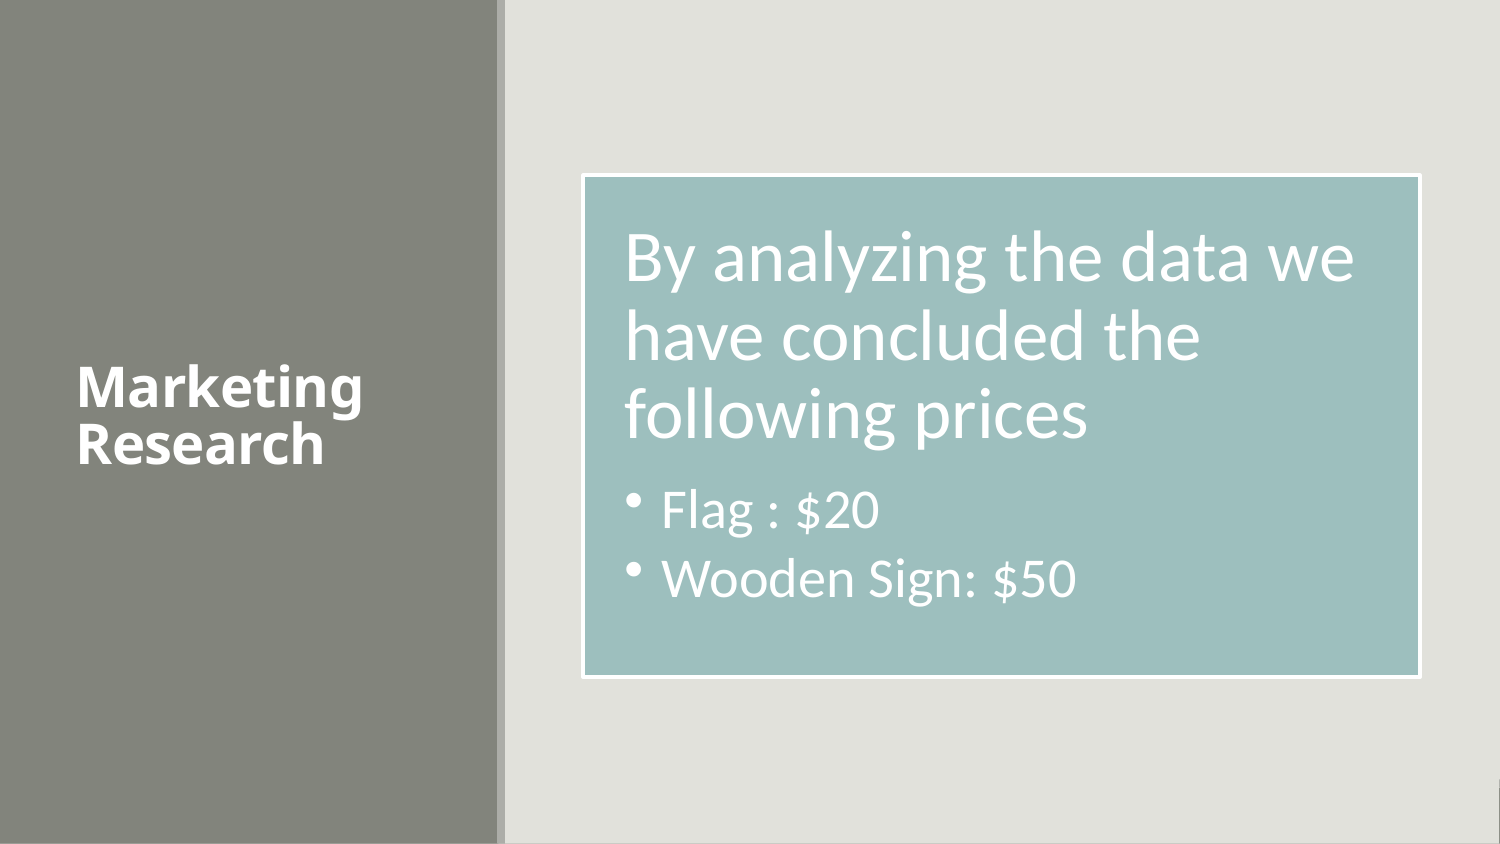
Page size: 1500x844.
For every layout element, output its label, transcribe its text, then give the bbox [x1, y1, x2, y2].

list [582, 78, 1421, 775]
text_box [0, 0, 496, 844]
text_box [506, 0, 1500, 844]
text_box [496, 0, 506, 844]
title Marketing Research [60, 63, 441, 774]
